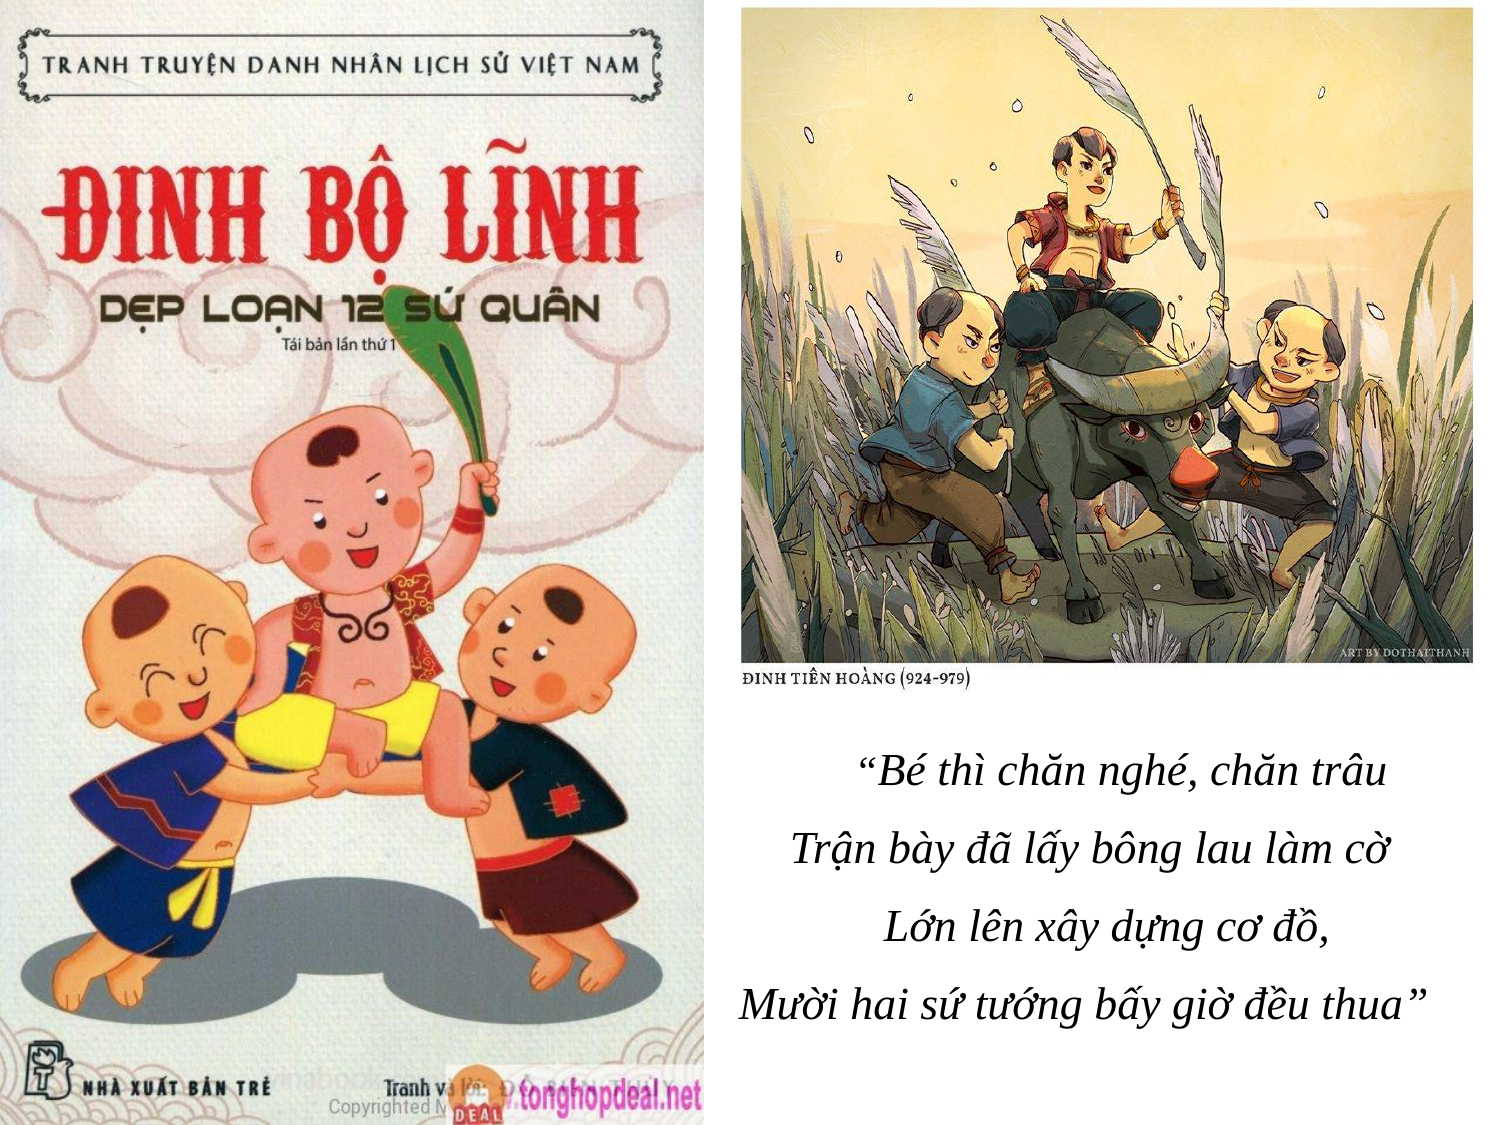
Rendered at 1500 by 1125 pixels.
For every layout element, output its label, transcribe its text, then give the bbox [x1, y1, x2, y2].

text_box “Bé thì chăn nghé, chăn trâu Trận bày đã lấy bông lau làm cờ Lớn lên xây dựng cơ đồ, Mười hai sứ tướng bấy giờ đều thua” [714, 727, 1465, 1037]
picture [714, 0, 1500, 700]
picture [0, 0, 704, 1125]
